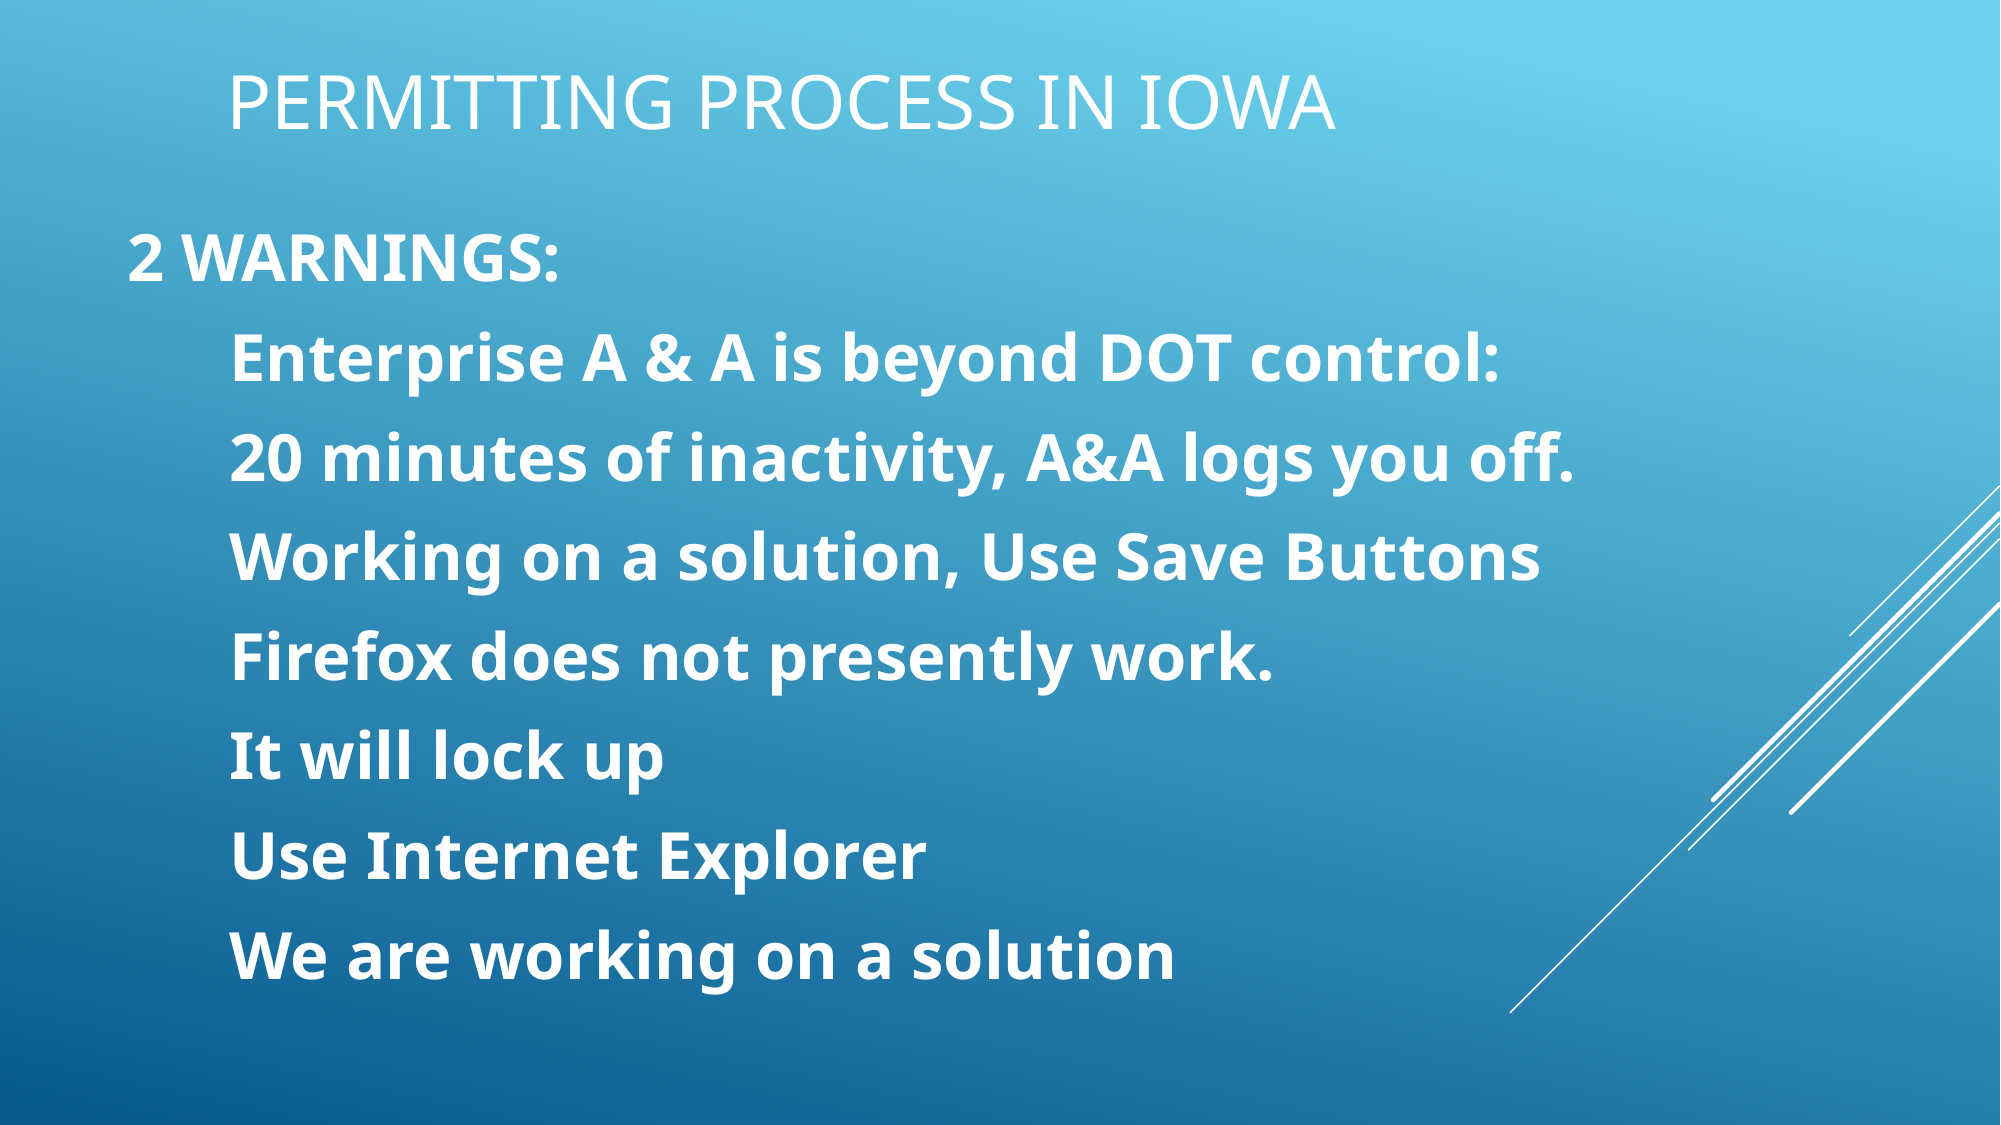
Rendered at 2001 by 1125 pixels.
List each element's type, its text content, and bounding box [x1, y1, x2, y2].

list 2 WARNINGS: Enterprise A & A is beyond DOT control: 20 minutes of inactivity, A&A logs you off. Working on a solution, Use Save Buttons Firefox does not presently work. It will lock up Use Internet Explorer We are working on a solution [112, 209, 1913, 1065]
title permitting Process in Iowa [211, 0, 1513, 153]
